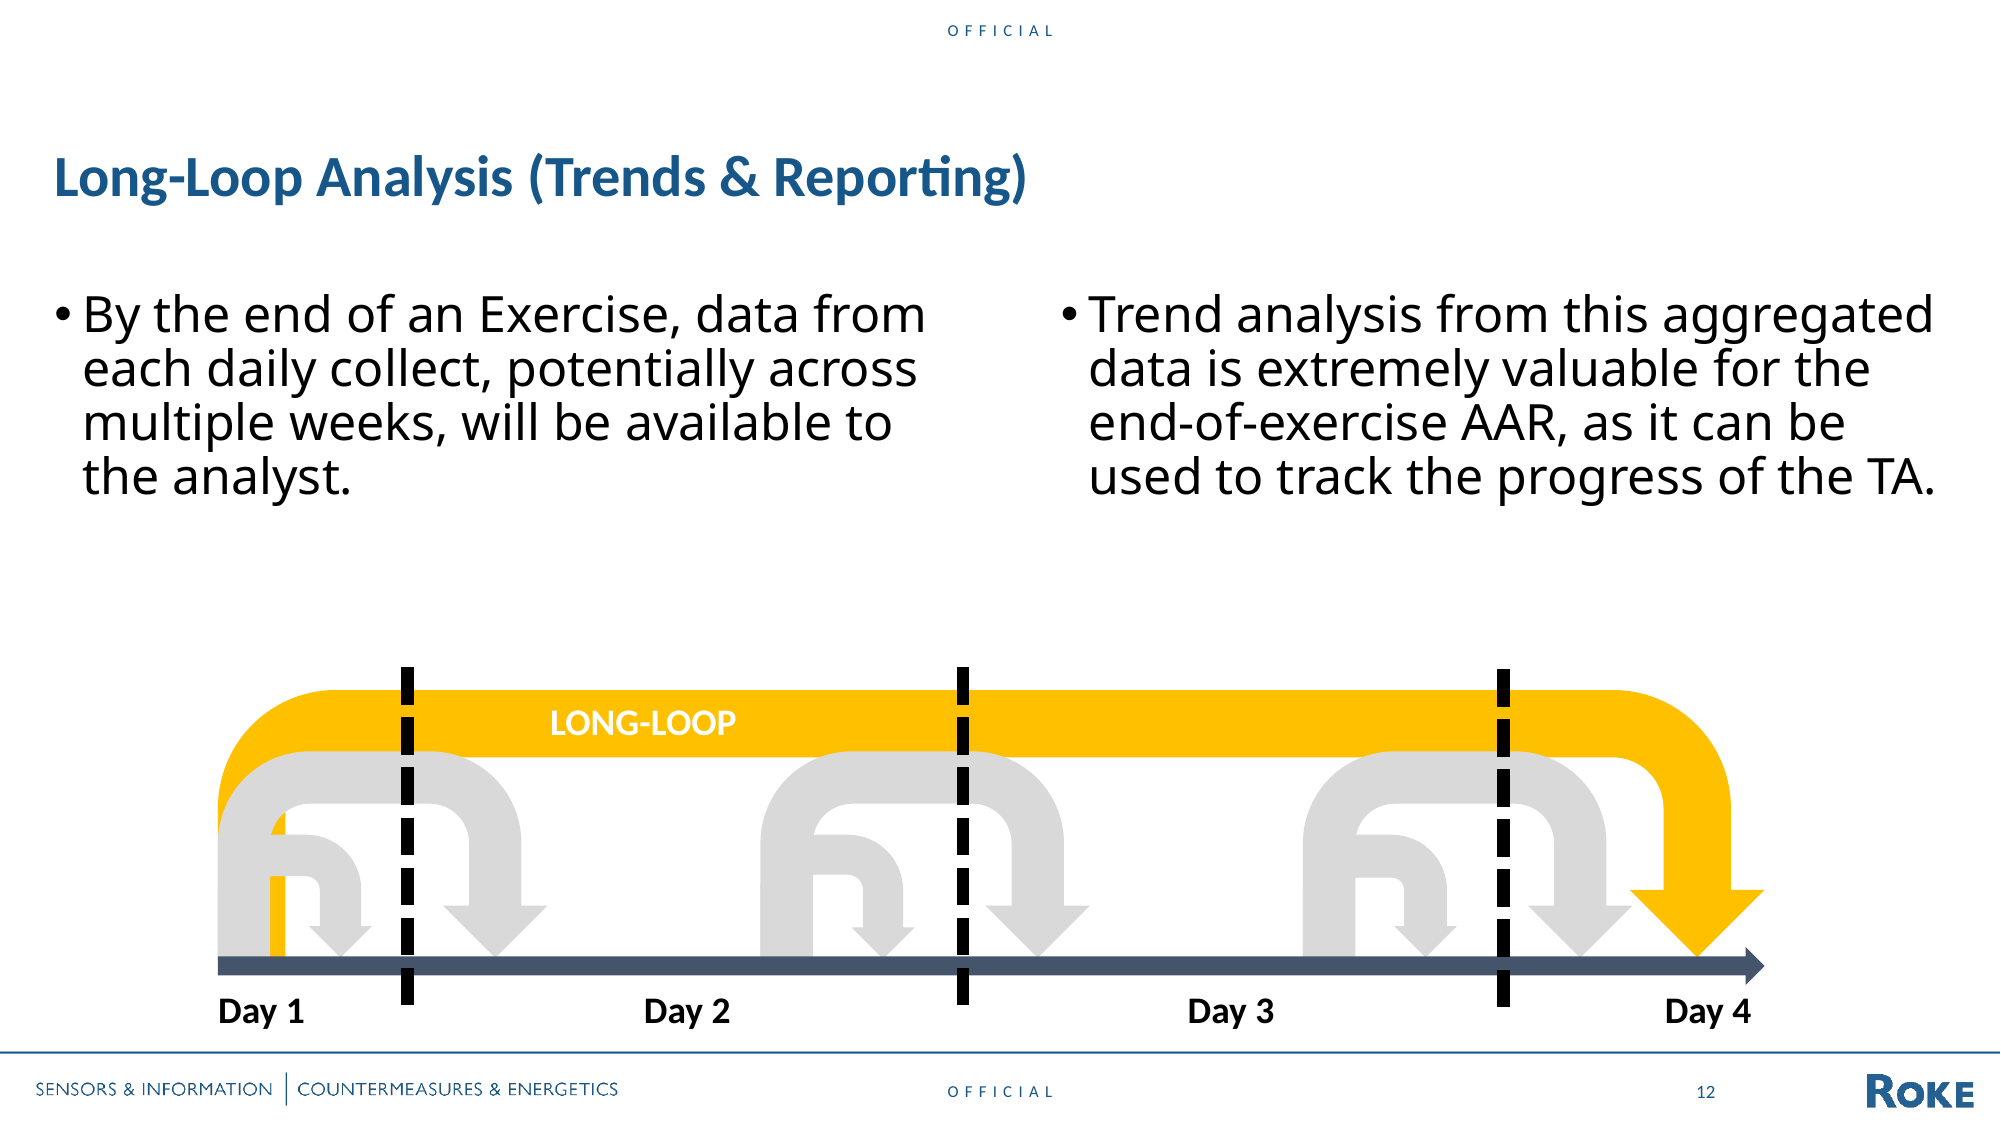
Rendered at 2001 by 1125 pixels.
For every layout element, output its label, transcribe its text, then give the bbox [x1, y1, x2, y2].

picture [0, 1042, 2000, 1125]
list By the end of an Exercise, data from each daily collect, potentially across multiple weeks, will be available to the analyst. Trend analysis from this aggregated data is extremely valuable for the end-of-exercise AAR, as it can be used to track the progress of the TA. [39, 281, 1965, 514]
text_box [149, 667, 1820, 1040]
title Long-Loop Analysis (Trends & Reporting) [39, 141, 1891, 214]
